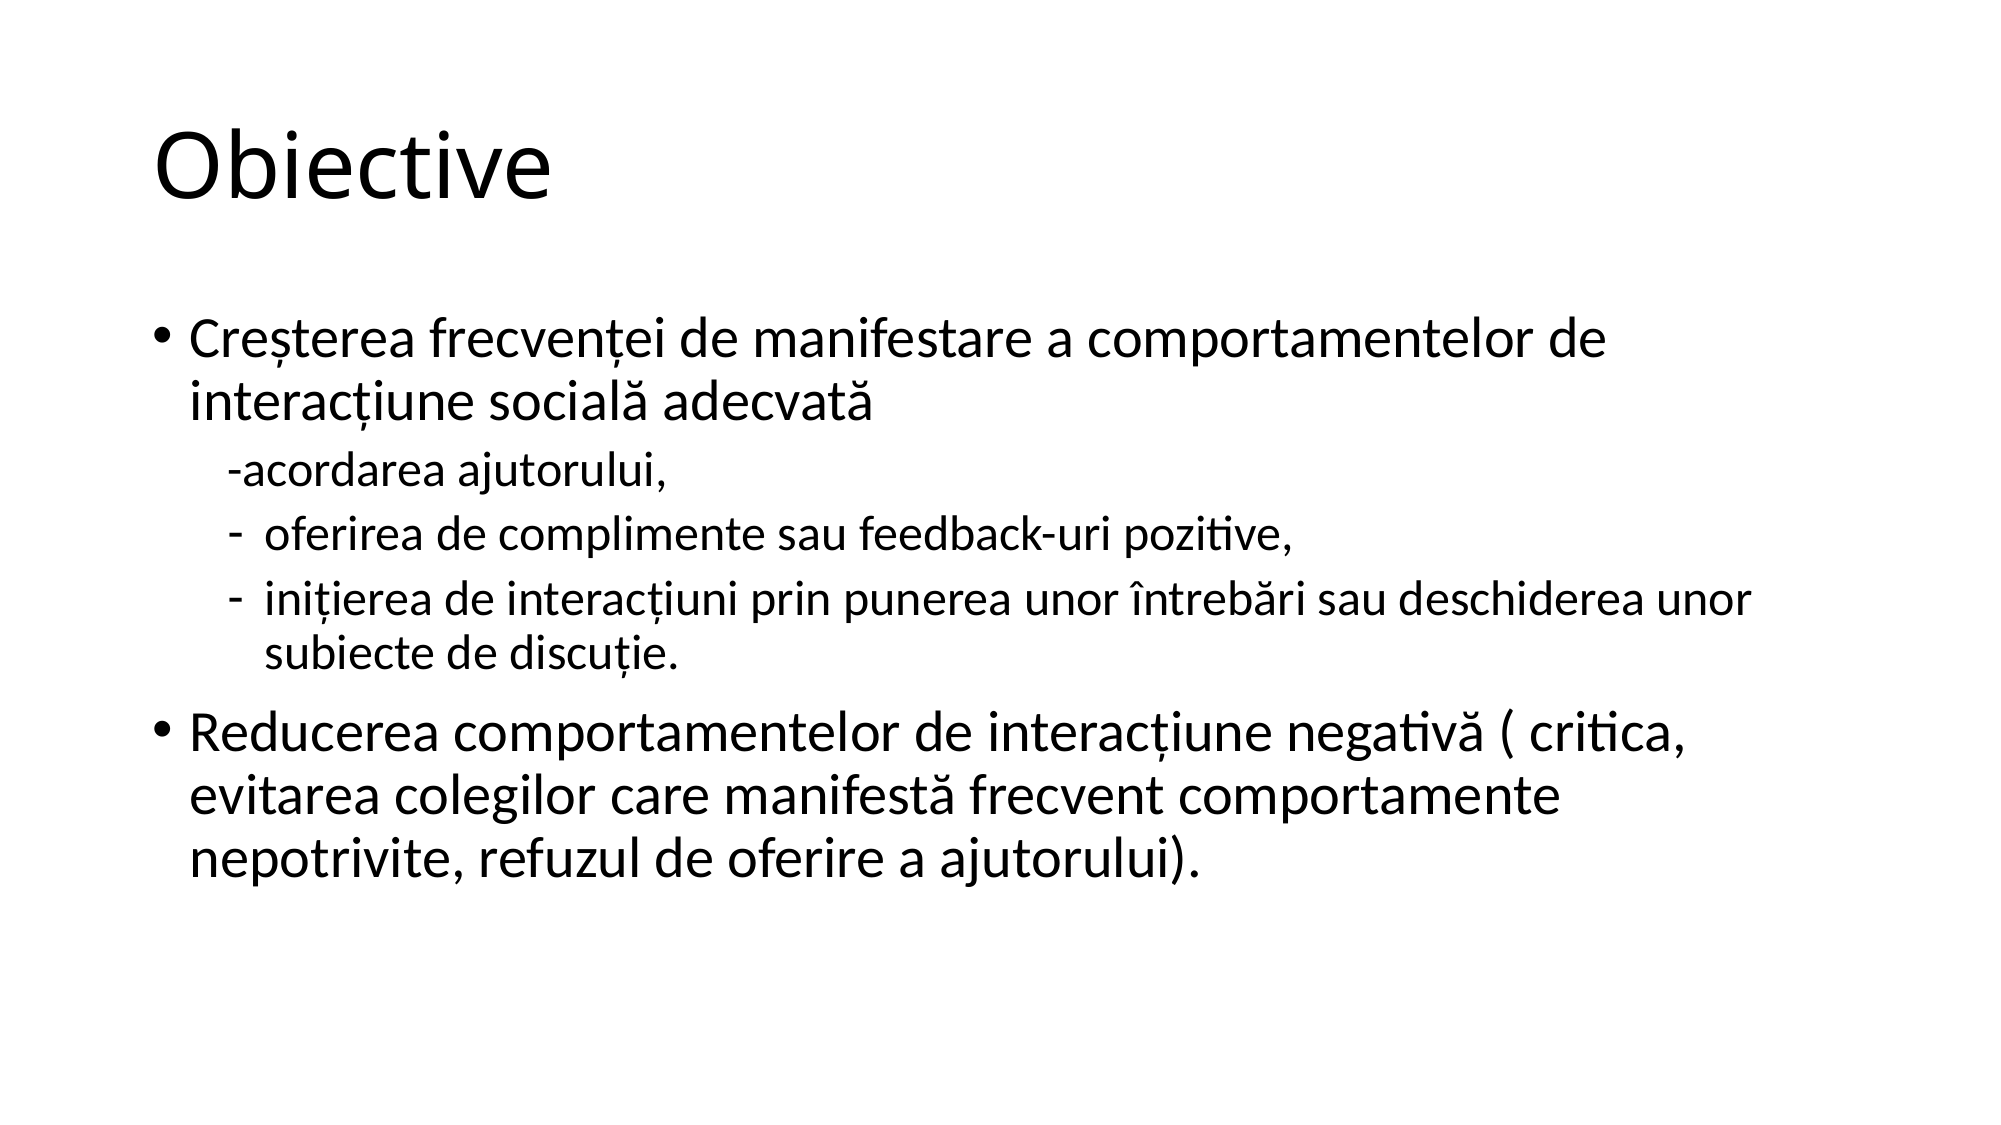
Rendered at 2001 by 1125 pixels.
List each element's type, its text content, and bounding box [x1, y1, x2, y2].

title Obiective [137, 59, 1863, 278]
list Creşterea frecvenţei de manifestare a comportamentelor de interacţiune socială adecvată -acordarea ajutorului, oferirea de complimente sau feedback-uri pozitive, iniţierea de interacţiuni prin punerea unor întrebări sau deschiderea unor subiecte de discuţie. Reducerea comportamentelor de interacţiune negativă ( critica, evitarea colegilor care manifestă frecvent comportamente nepotrivite, refuzul de oferire a ajutorului). [137, 299, 1863, 1014]
